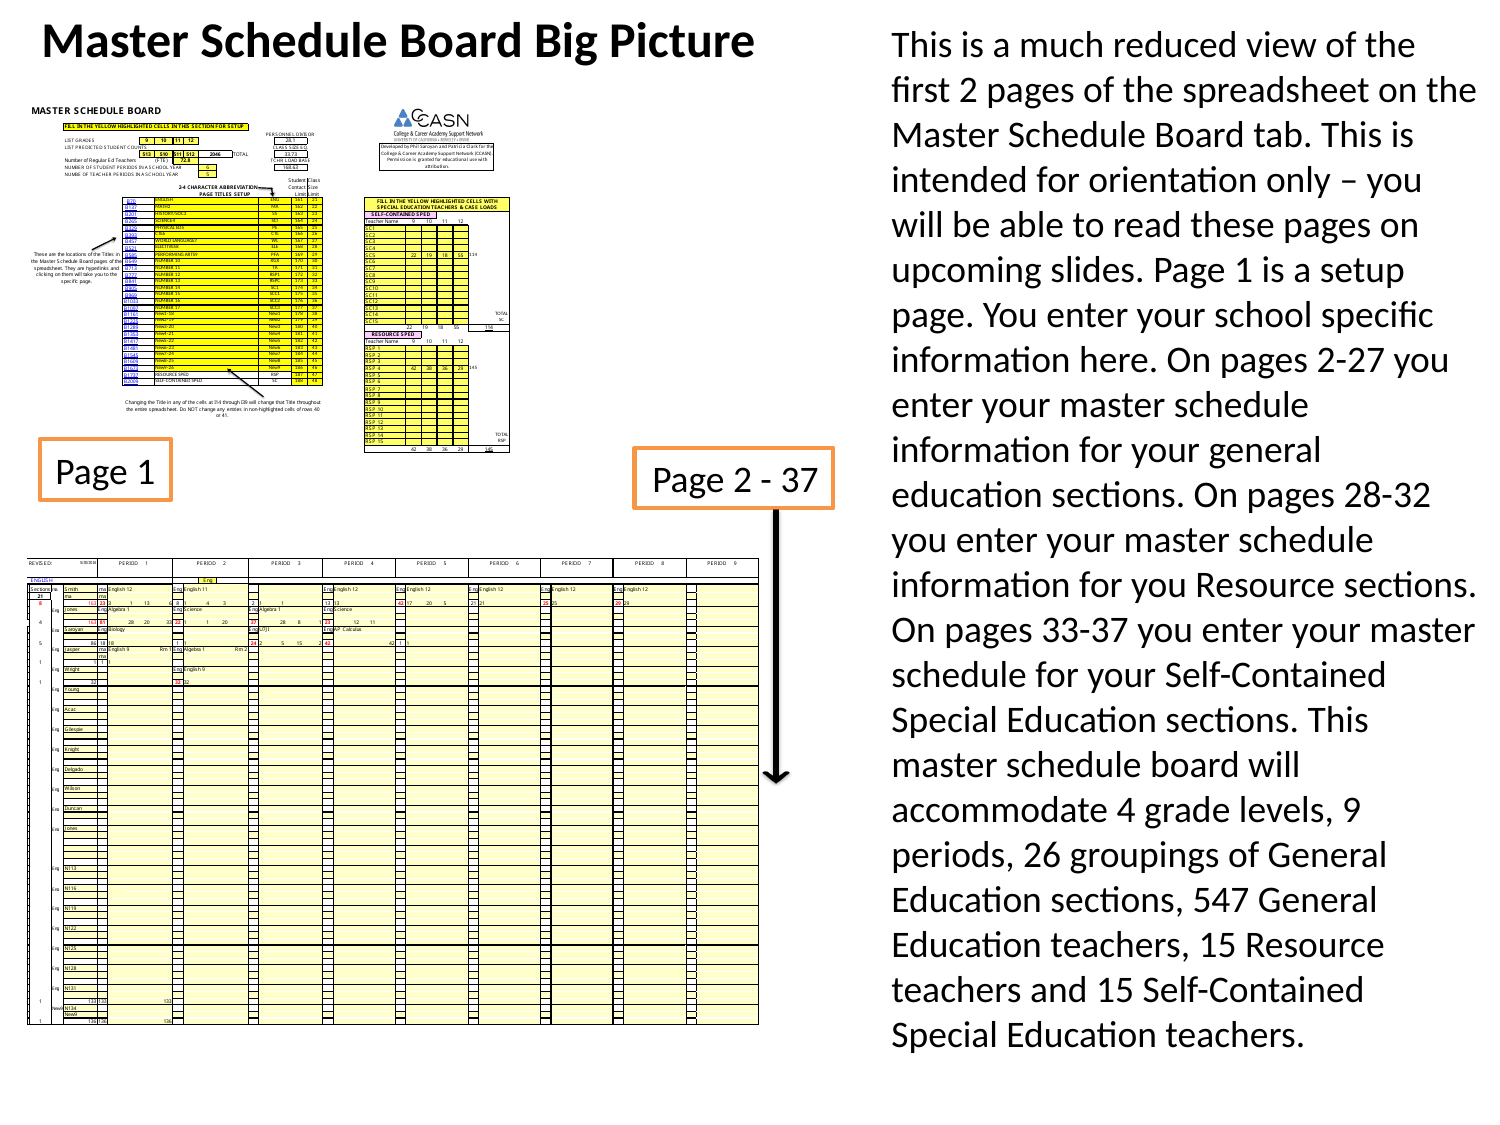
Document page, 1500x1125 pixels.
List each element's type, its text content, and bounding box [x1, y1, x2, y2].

text_box This is a much reduced view of the first 2 pages of the spreadsheet on the Master Schedule Board tab. This is intended for orientation only – you will be able to read these pages on upcoming slides. Page 1 is a setup page. You enter your school specific information here. On pages 2-27 you enter your master schedule information for your general education sections. On pages 28-32 you enter your master schedule information for you Resource sections. On pages 33-37 you enter your master schedule for your Self-Contained Special Education sections. This master schedule board will accommodate 4 grade levels, 9 periods, 26 groupings of General Education sections, 547 General Education teachers, 15 Resource teachers and 15 Self-Contained Special Education teachers. [876, 12, 1494, 1063]
picture [26, 103, 811, 1026]
text_box Master Schedule Board Big Picture [26, 0, 1338, 75]
text_box Page 2 - 37 [774, 447, 834, 508]
